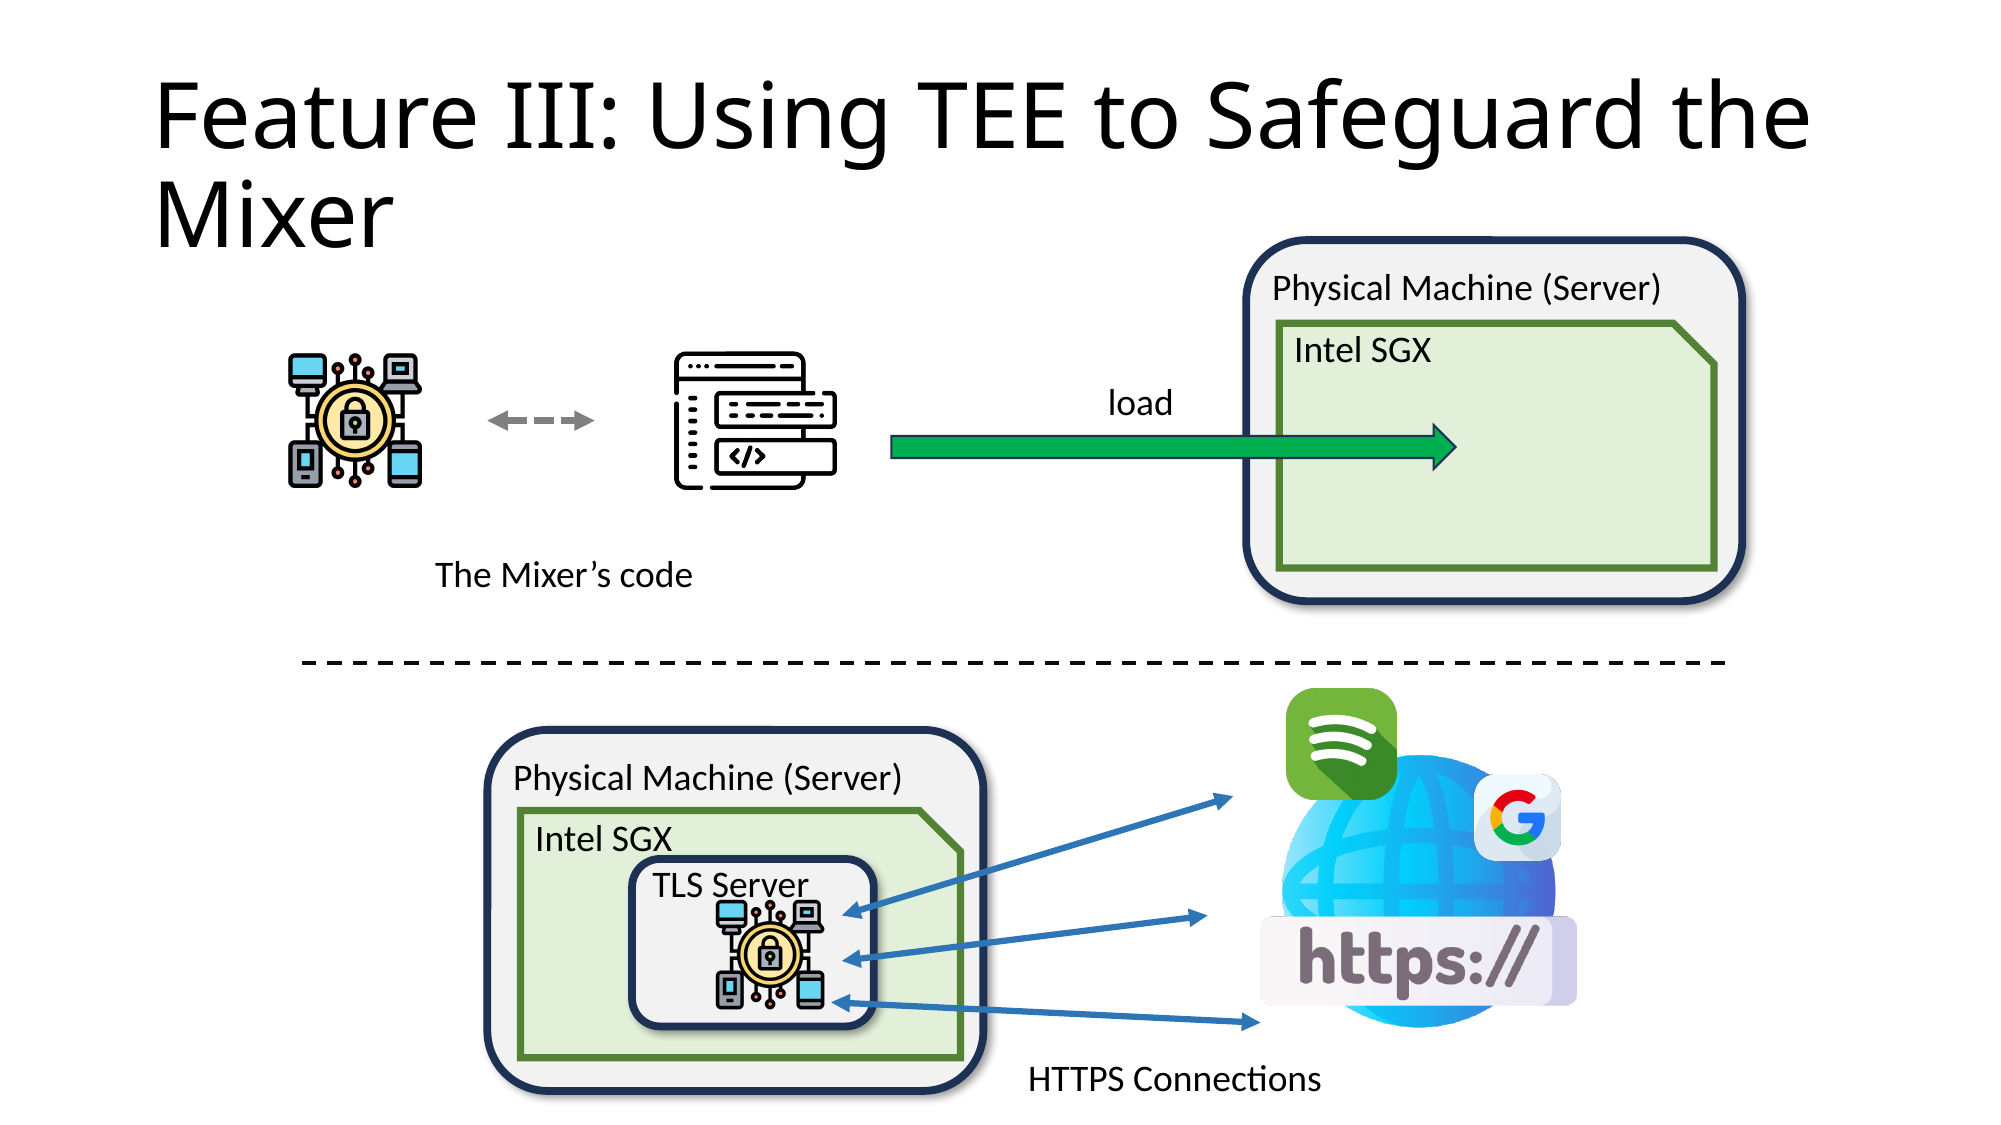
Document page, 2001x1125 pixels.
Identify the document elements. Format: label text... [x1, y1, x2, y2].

text_box [1245, 239, 1744, 603]
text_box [841, 915, 1208, 961]
text_box HTTPS Connections [1013, 1046, 1374, 1107]
picture [1260, 688, 1577, 1050]
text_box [831, 1002, 1260, 1023]
text_box [506, 728, 985, 796]
picture [714, 898, 826, 1011]
text_box [519, 809, 962, 1059]
text_box TLS Server [637, 852, 837, 912]
title Feature III: Using TEE to Safeguard the Mixer [137, 59, 1863, 278]
text_box Intel SGX [1279, 317, 1512, 377]
picture [285, 351, 424, 490]
text_box Physical Machine (Server) [498, 745, 939, 806]
text_box [890, 422, 1458, 472]
text_box [1278, 322, 1716, 570]
text_box The Mixer’s code [420, 542, 709, 603]
picture [674, 339, 837, 502]
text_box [841, 796, 1234, 916]
text_box [630, 857, 875, 1028]
text_box Physical Machine (Server) [1257, 255, 1698, 316]
text_box [486, 754, 985, 1092]
text_box load [1093, 371, 1189, 431]
text_box Intel SGX [520, 806, 753, 867]
